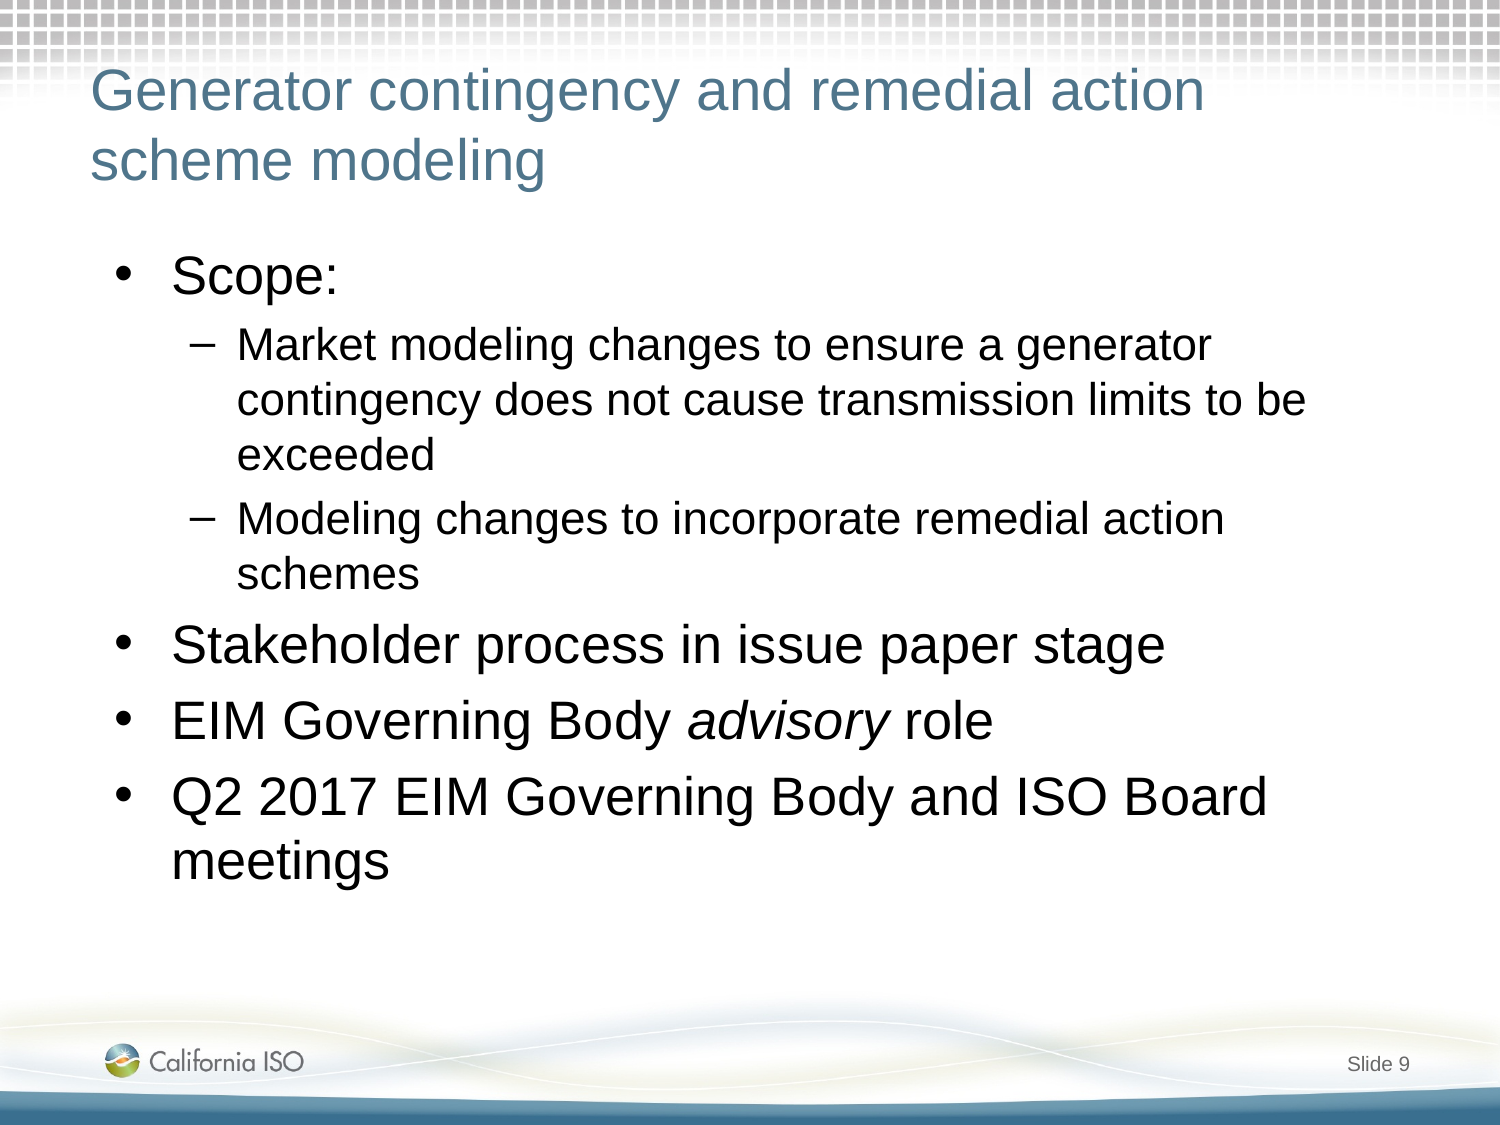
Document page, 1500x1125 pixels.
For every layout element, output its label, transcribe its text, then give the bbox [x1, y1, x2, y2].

picture [0, 0, 1500, 165]
text_box Scope: Market modeling changes to ensure a generator contingency does not cause transmission limits to be exceeded Modeling changes to incorporate remedial action schemes Stakeholder process in issue paper stage EIM Governing Body advisory role Q2 2017 EIM Governing Body and ISO Board meetings [99, 233, 1350, 899]
title Generator contingency and remedial action scheme modeling [75, 45, 1425, 233]
slide_number Slide 9 [1074, 1042, 1425, 1103]
picture [0, 981, 1500, 1125]
